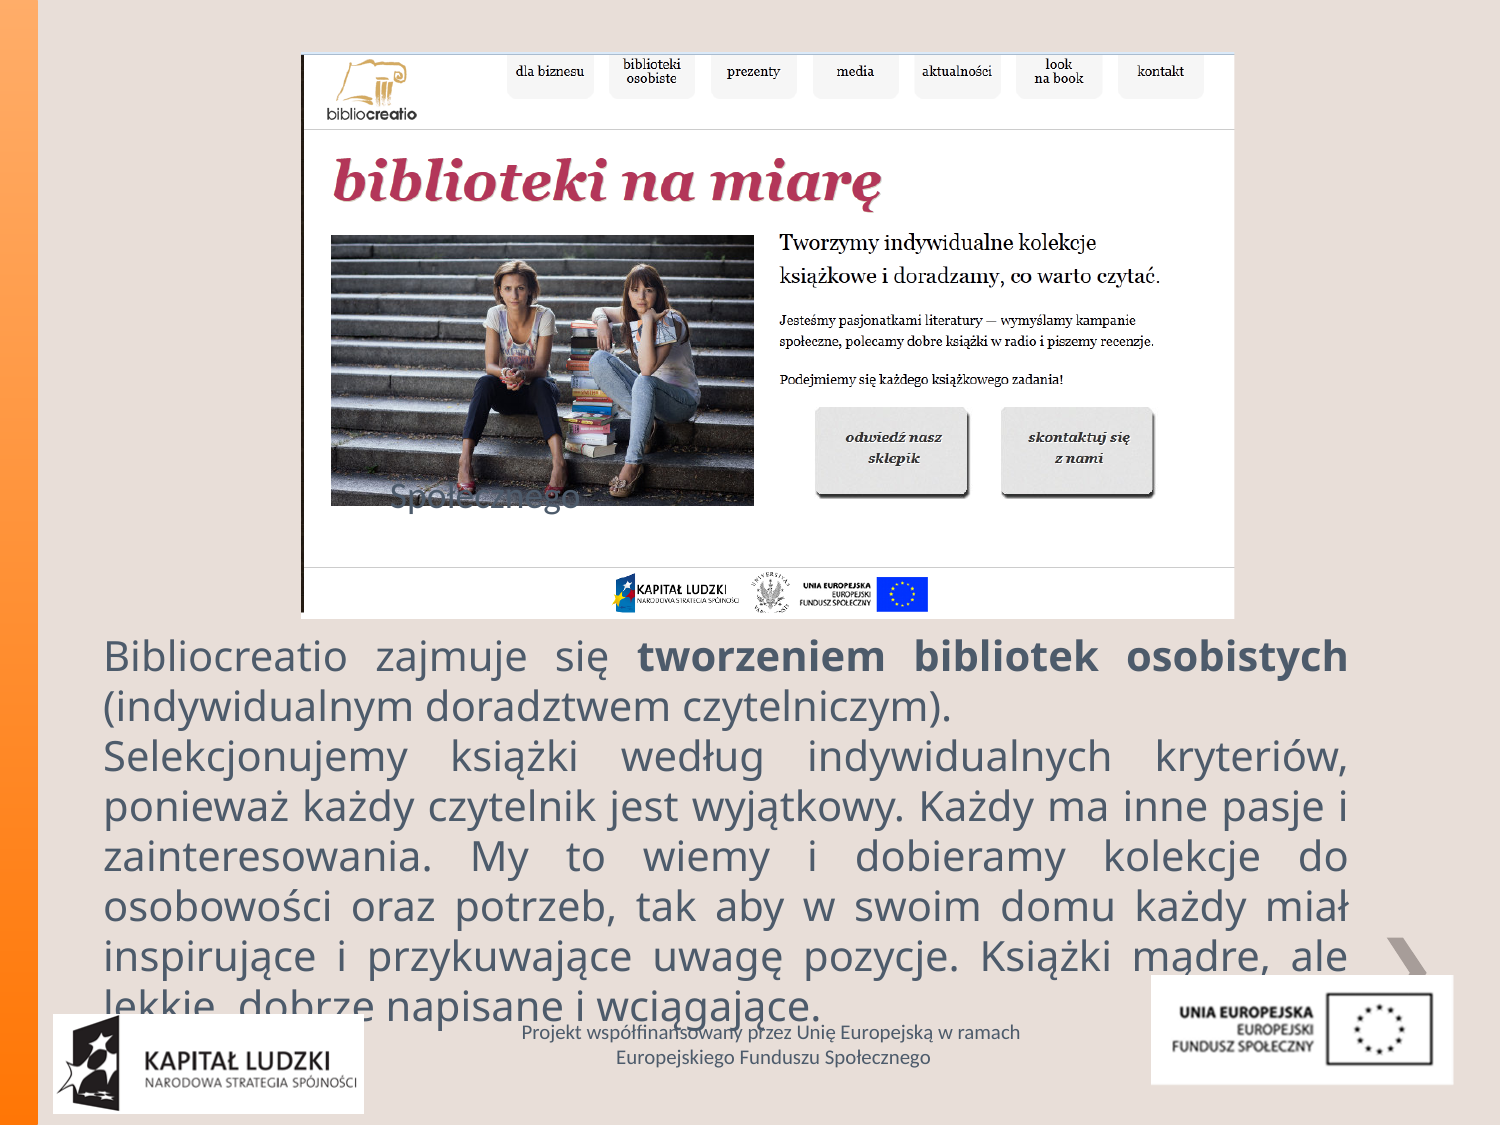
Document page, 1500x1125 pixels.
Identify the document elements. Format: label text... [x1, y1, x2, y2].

picture [1151, 975, 1455, 1089]
text_box Projekt współfinansowany przez Unię Europejską w ramach Europejskiego Funduszu Społecznego [398, 1011, 1149, 1102]
text_box Bibliocreatio zajmuje się tworzeniem bibliotek osobistych (indywidualnym doradztwem czytelniczym). Selekcjonujemy książki według indywidualnych kryteriów, ponieważ każdy czytelnik jest wyjątkowy. Każdy ma inne pasje i zainteresowania. My to wiemy i dobieramy kolekcje do osobowości oraz potrzeb, tak aby w swoim domu każdy miał inspirujące i przykuwające uwagę pozycje. Książki mądre, ale lekkie, dobrze napisane i wciągające. [88, 622, 1365, 1038]
picture [300, 51, 1235, 619]
picture [52, 1014, 364, 1115]
